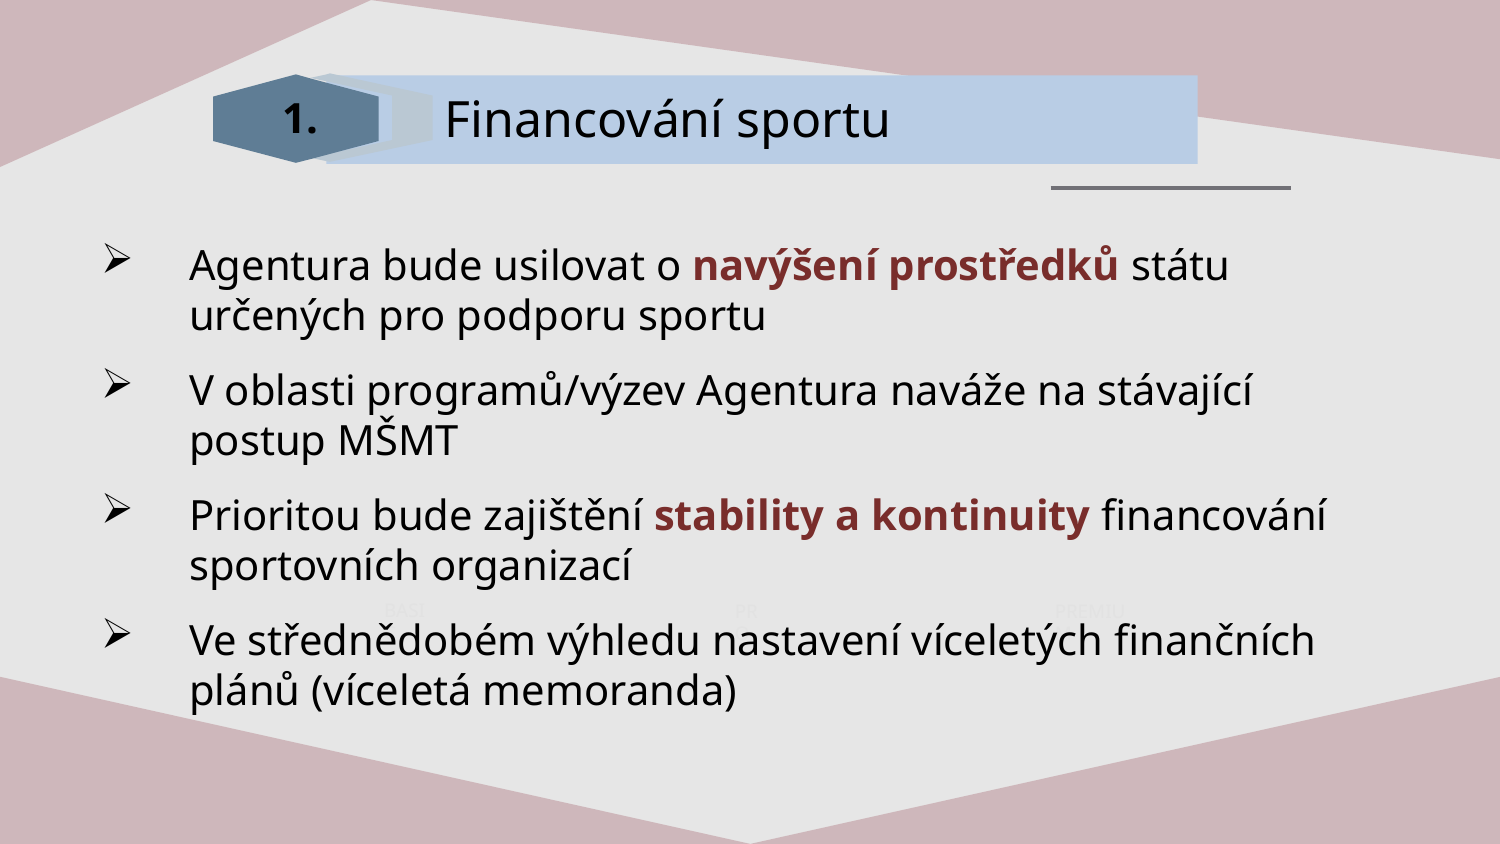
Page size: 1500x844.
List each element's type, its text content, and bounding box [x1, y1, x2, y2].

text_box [212, 73, 1198, 165]
text_box Agentura bude usilovat o navýšení prostředků státu určených pro podporu sportu V oblasti programů/výzev Agentura naváže na stávající postup MŠMT Prioritou bude zajištění stability a kontinuity financování sportovních organizací Ve střednědobém výhledu nastavení víceletých finančních plánů (víceletá memoranda) [86, 231, 1400, 722]
